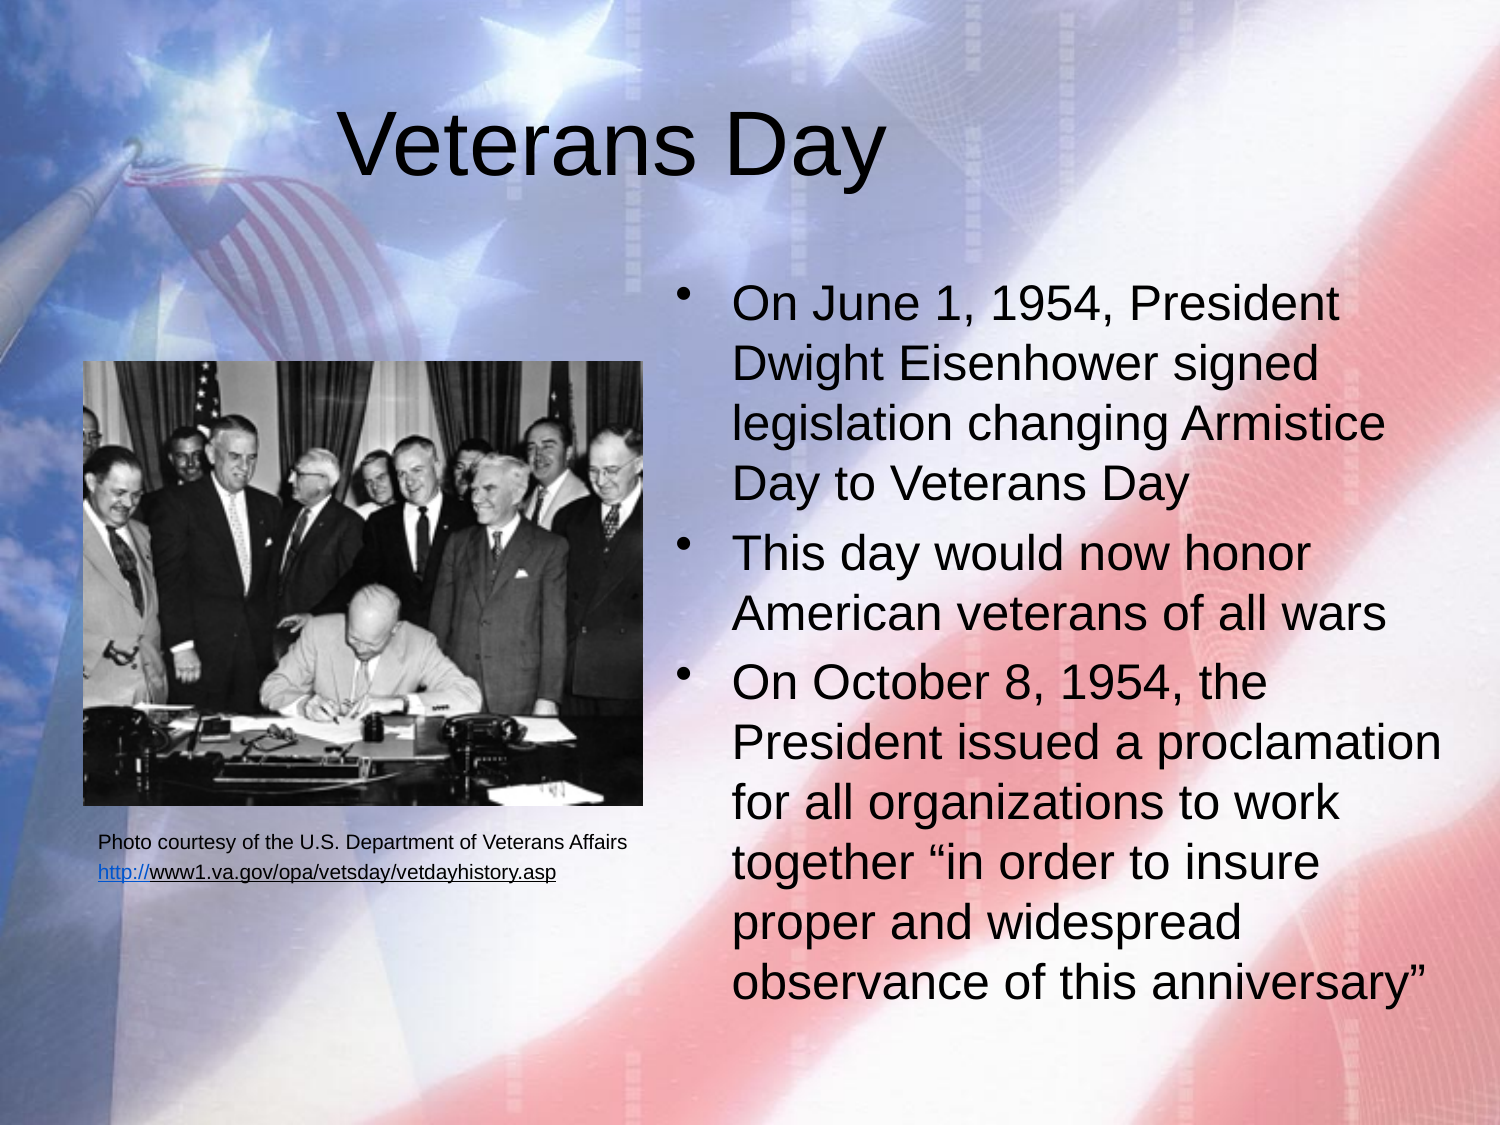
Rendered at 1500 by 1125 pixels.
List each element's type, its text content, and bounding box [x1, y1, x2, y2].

text_box Photo courtesy of the U.S. Department of Veterans Affairs http://www1.va.gov/opa/vetsday/vetdayhistory.asp [82, 821, 654, 900]
picture [0, 0, 1500, 1125]
list On June 1, 1954, President Dwight Eisenhower signed legislation changing Armistice Day to Veterans Day This day would now honor American veterans of all wars On October 8, 1954, the President issued a proclamation for all organizations to work together “in order to insure proper and widespread observance of this anniversary” [660, 262, 1491, 1006]
title Veterans Day [321, 44, 1491, 233]
